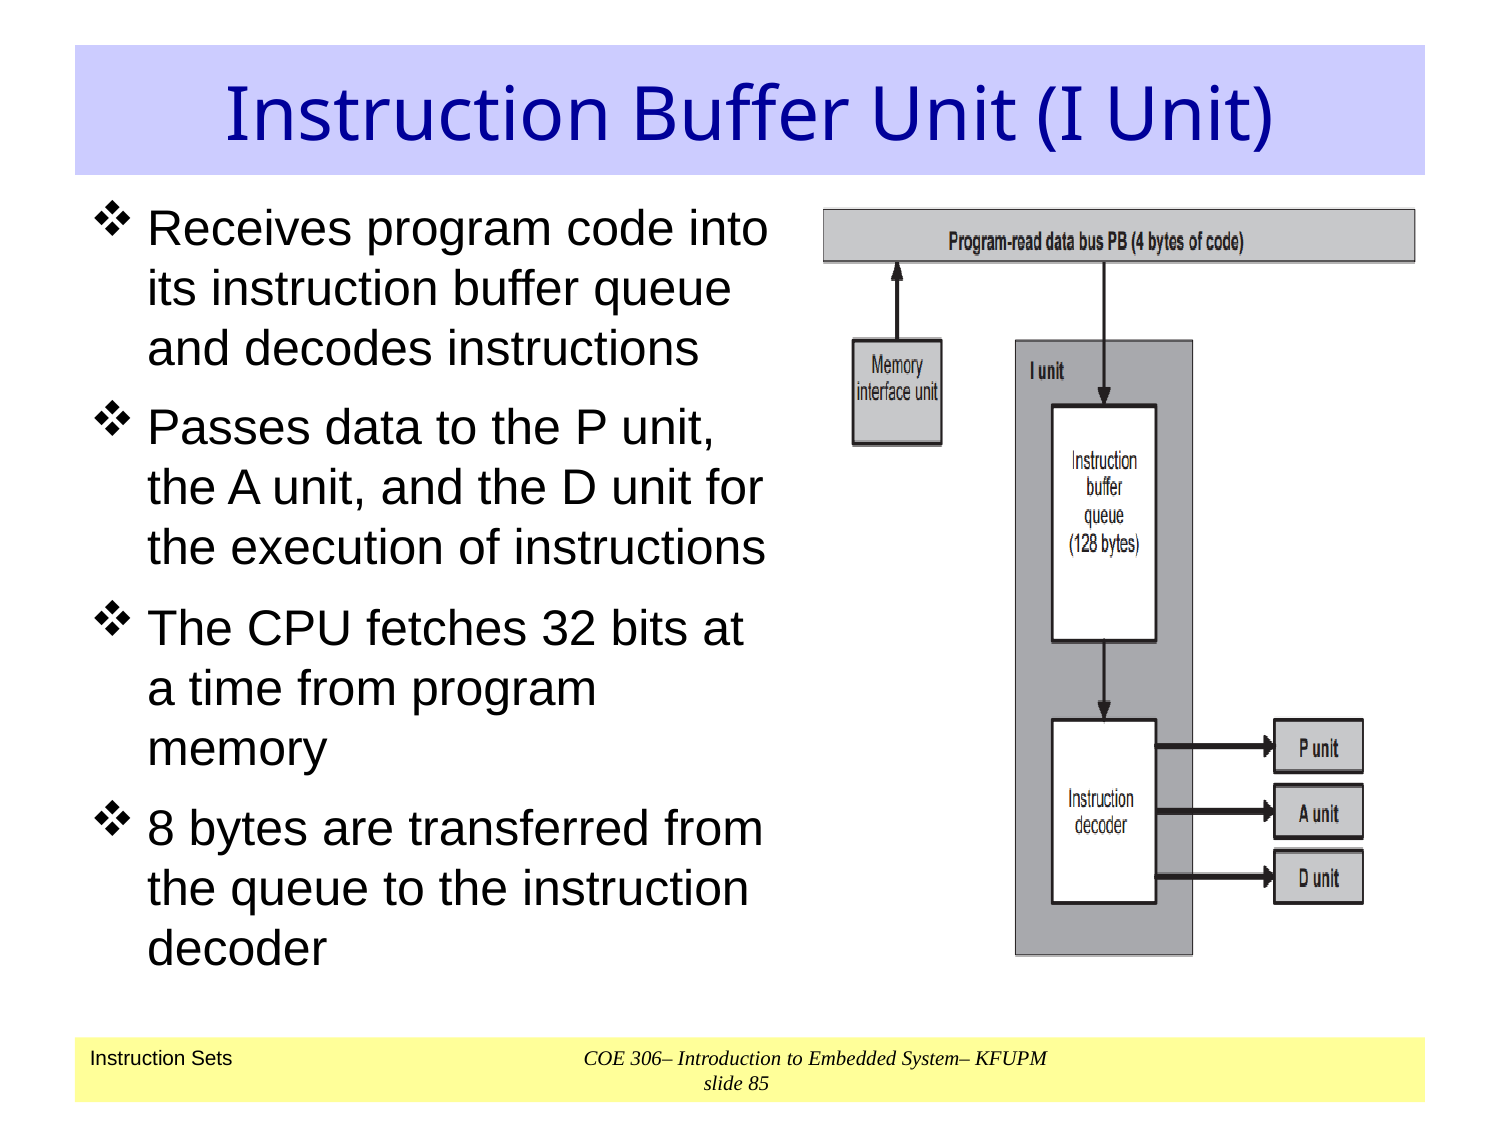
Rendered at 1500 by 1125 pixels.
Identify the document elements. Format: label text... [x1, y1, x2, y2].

picture [816, 189, 1425, 970]
title Instruction Buffer Unit (I Unit) [75, 45, 1425, 175]
list Receives program code into its instruction buffer queue and decodes instructions Passes data to the P unit, the A unit, and the D unit for the execution of instructions The CPU fetches 32 bits at a time from program memory 8 bytes are transferred from the queue to the instruction decoder [75, 187, 788, 1032]
